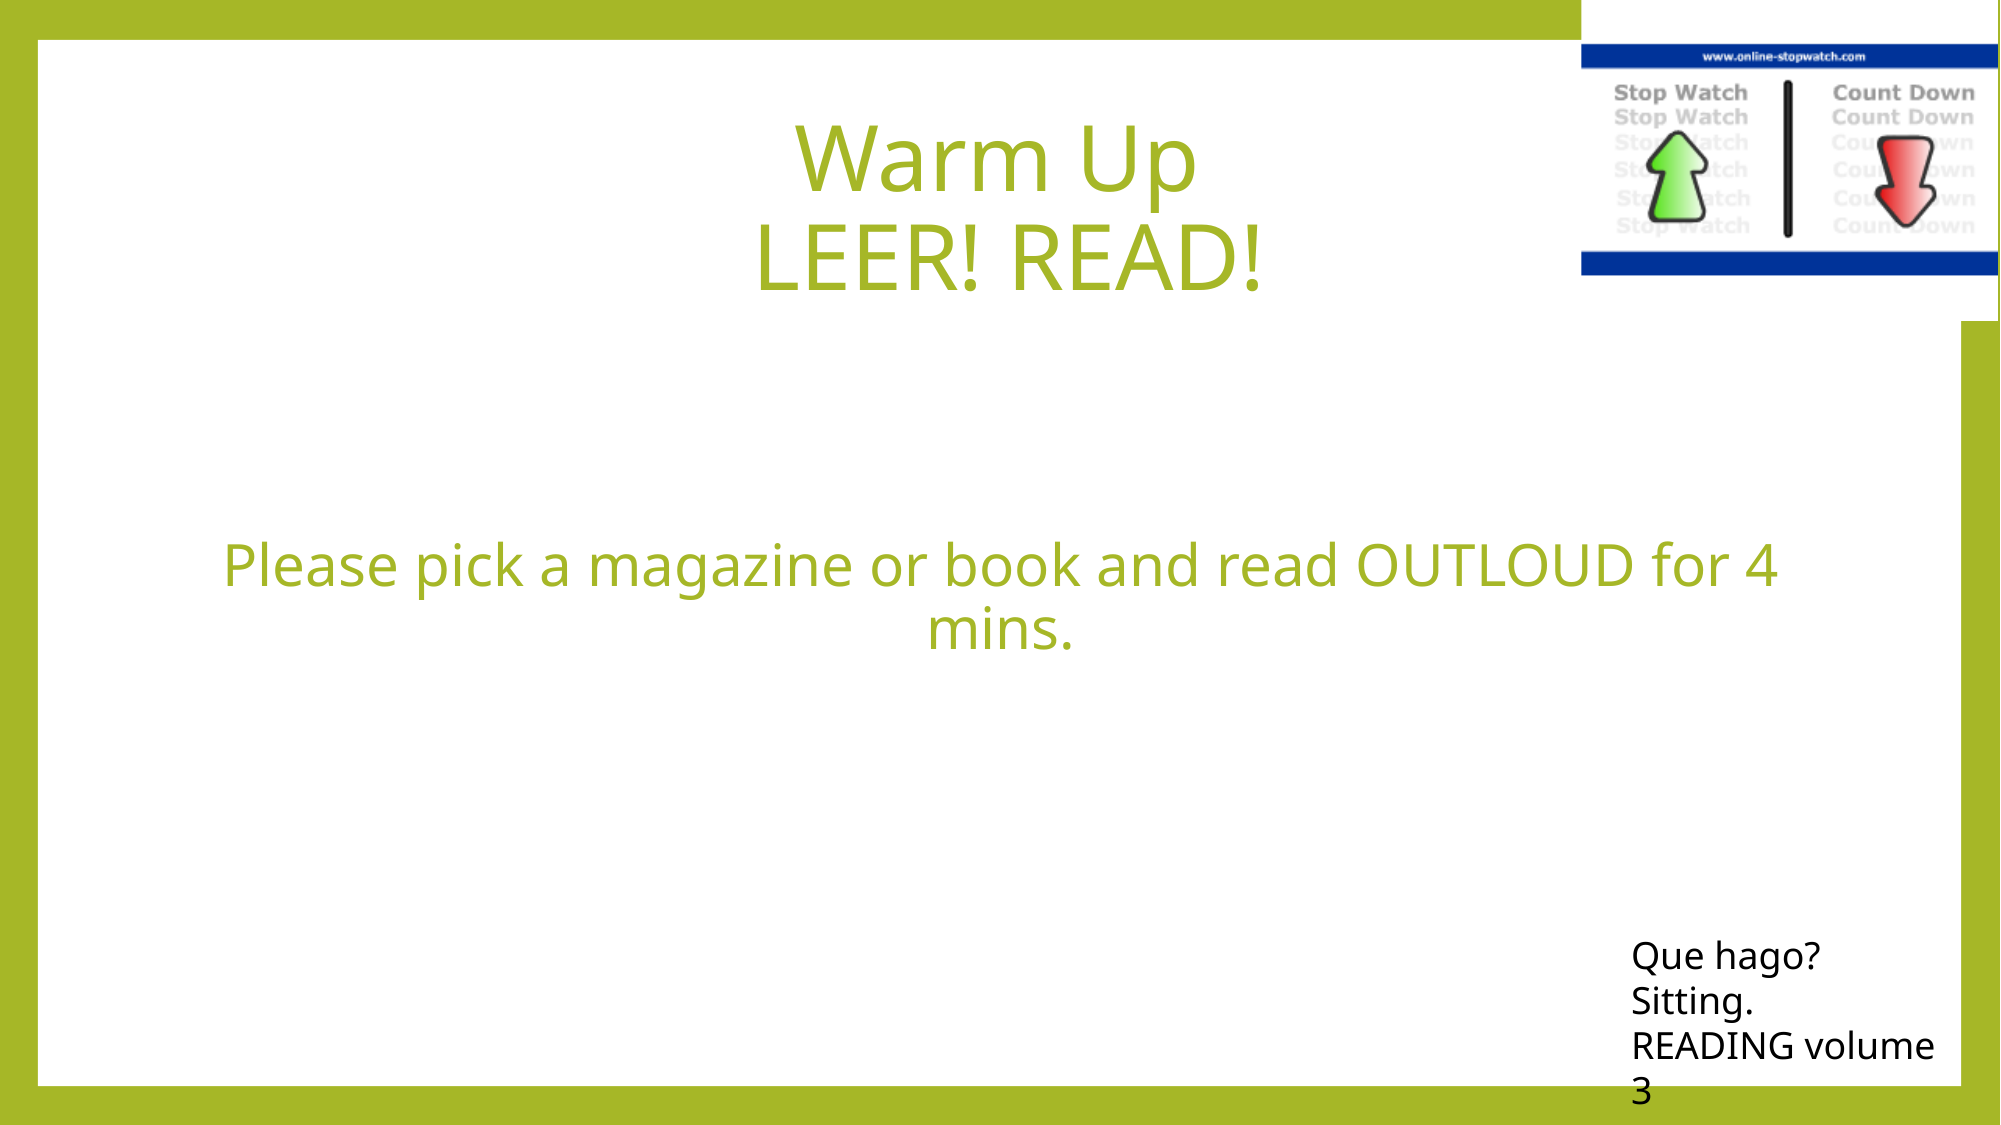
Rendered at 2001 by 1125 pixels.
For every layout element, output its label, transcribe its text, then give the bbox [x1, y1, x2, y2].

title Warm Up LEER! READ! [187, 99, 1808, 323]
list Please pick a magazine or book and read OUTLOUD for 4 mins. [187, 337, 1808, 1000]
text_box Que hago? Sitting. READING volume 3 [1616, 924, 1966, 1119]
